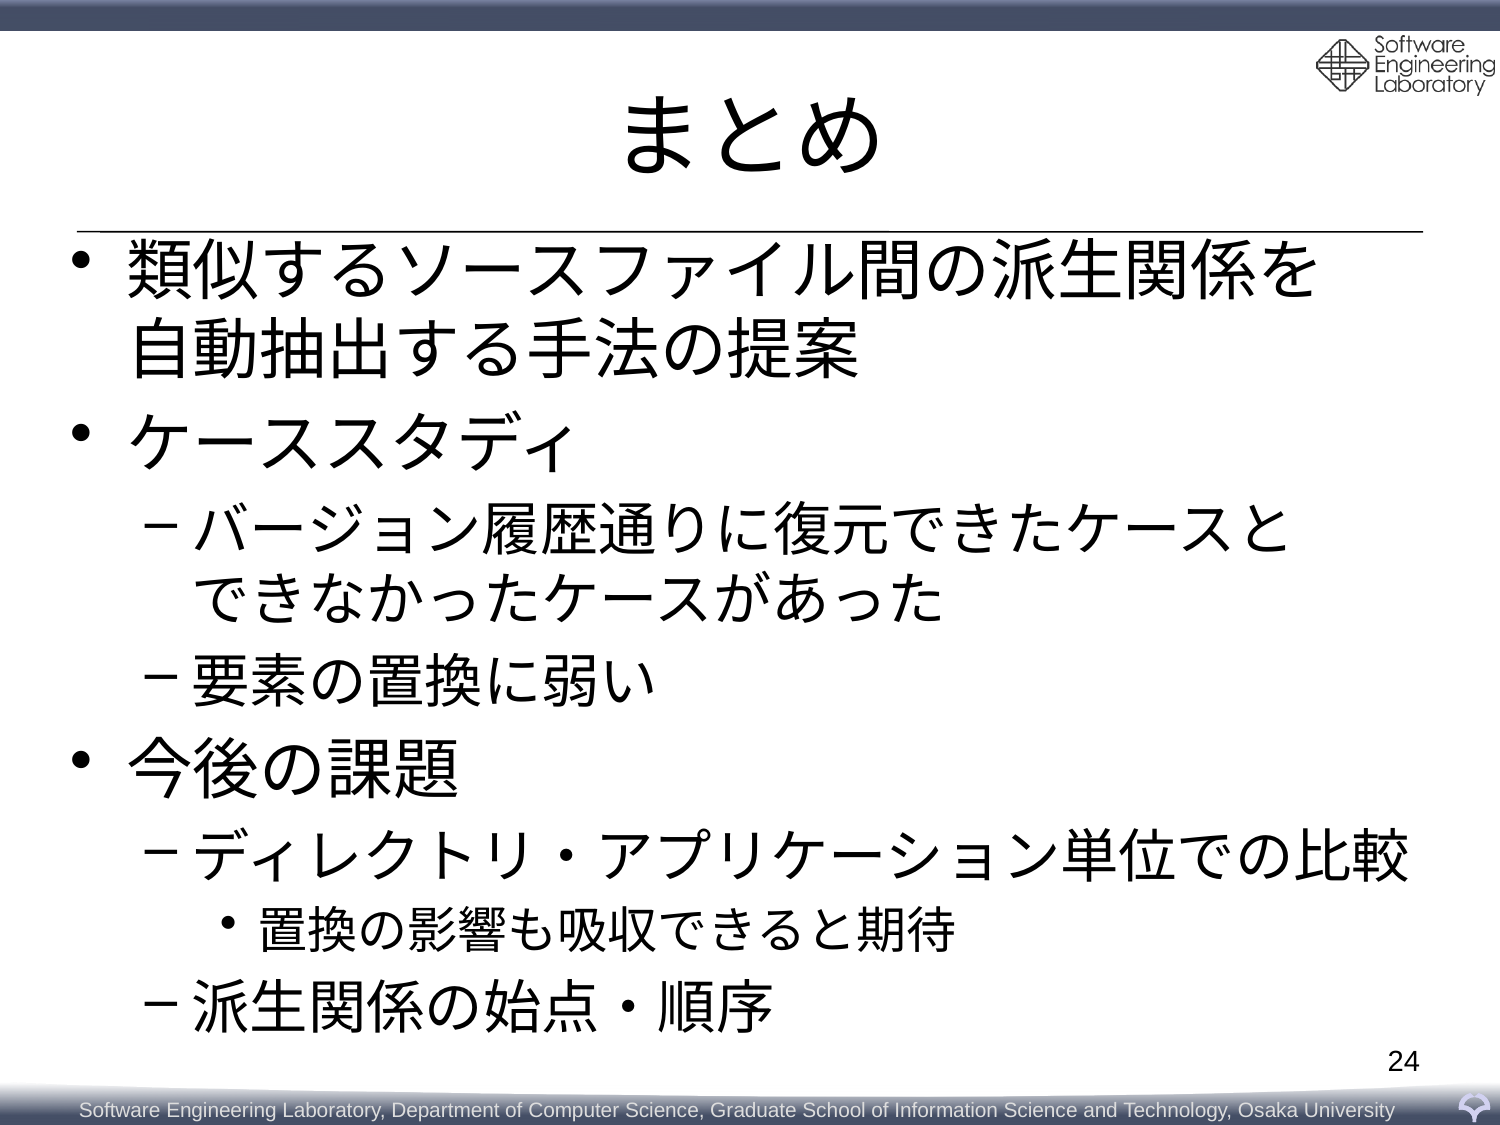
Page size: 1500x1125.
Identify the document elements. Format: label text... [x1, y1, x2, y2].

list 類似するソースファイル間の派生関係を 自動抽出する手法の提案 ケーススタディ バージョン履歴通りに復元できたケースと できなかったケースがあった 要素の置換に弱い 今後の課題 ディレクトリ・アプリケーション単位での比較 置換の影響も吸収できると期待 派生関係の始点・順序 [54, 219, 1448, 1083]
picture [0, 0, 1500, 31]
slide_number 24 [1246, 1034, 1436, 1083]
picture [0, 1082, 1500, 1125]
title まとめ [74, 44, 1424, 219]
picture [1316, 35, 1495, 96]
